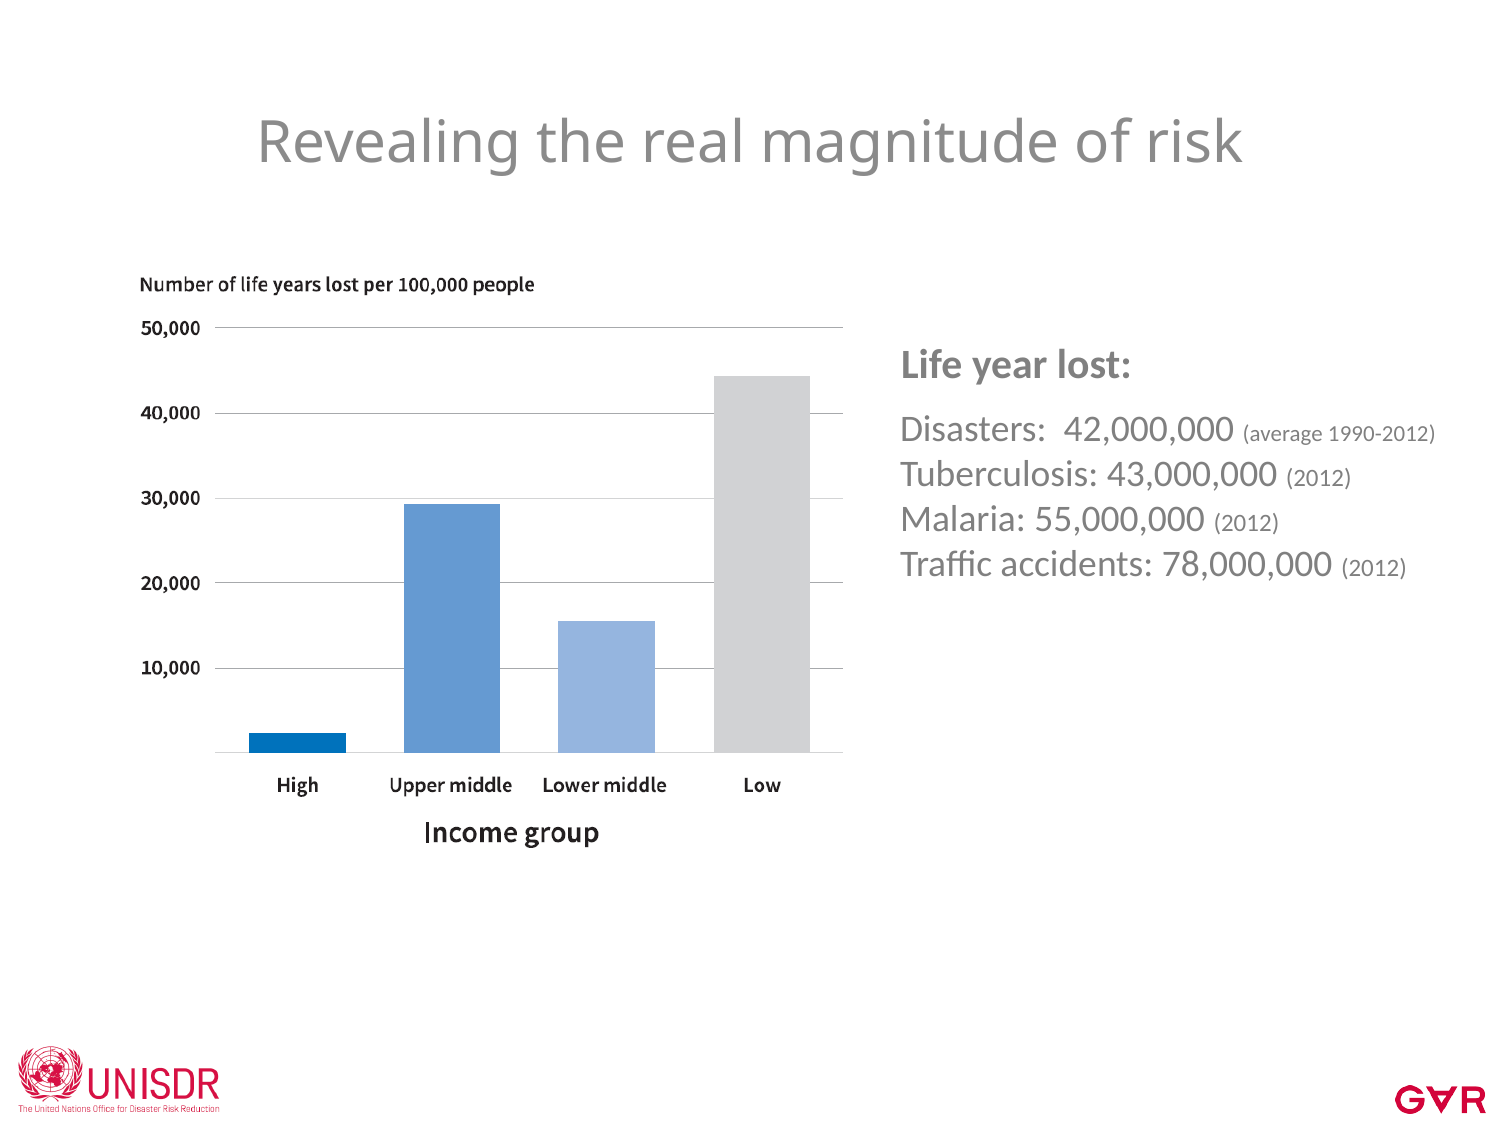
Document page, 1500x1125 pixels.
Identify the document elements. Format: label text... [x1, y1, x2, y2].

picture [117, 256, 853, 856]
text_box Life year lost: [886, 329, 1148, 445]
picture [13, 1039, 223, 1116]
title Revealing the real magnitude of risk [75, 45, 1425, 233]
picture [1395, 1084, 1486, 1115]
text_box Disasters: 42,000,000 (average 1990-2012) Tuberculosis: 43,000,000 (2012) Malaria: 55,000,000 (2012) Traffic accidents: 78,000,000 (2012) [885, 396, 1471, 637]
